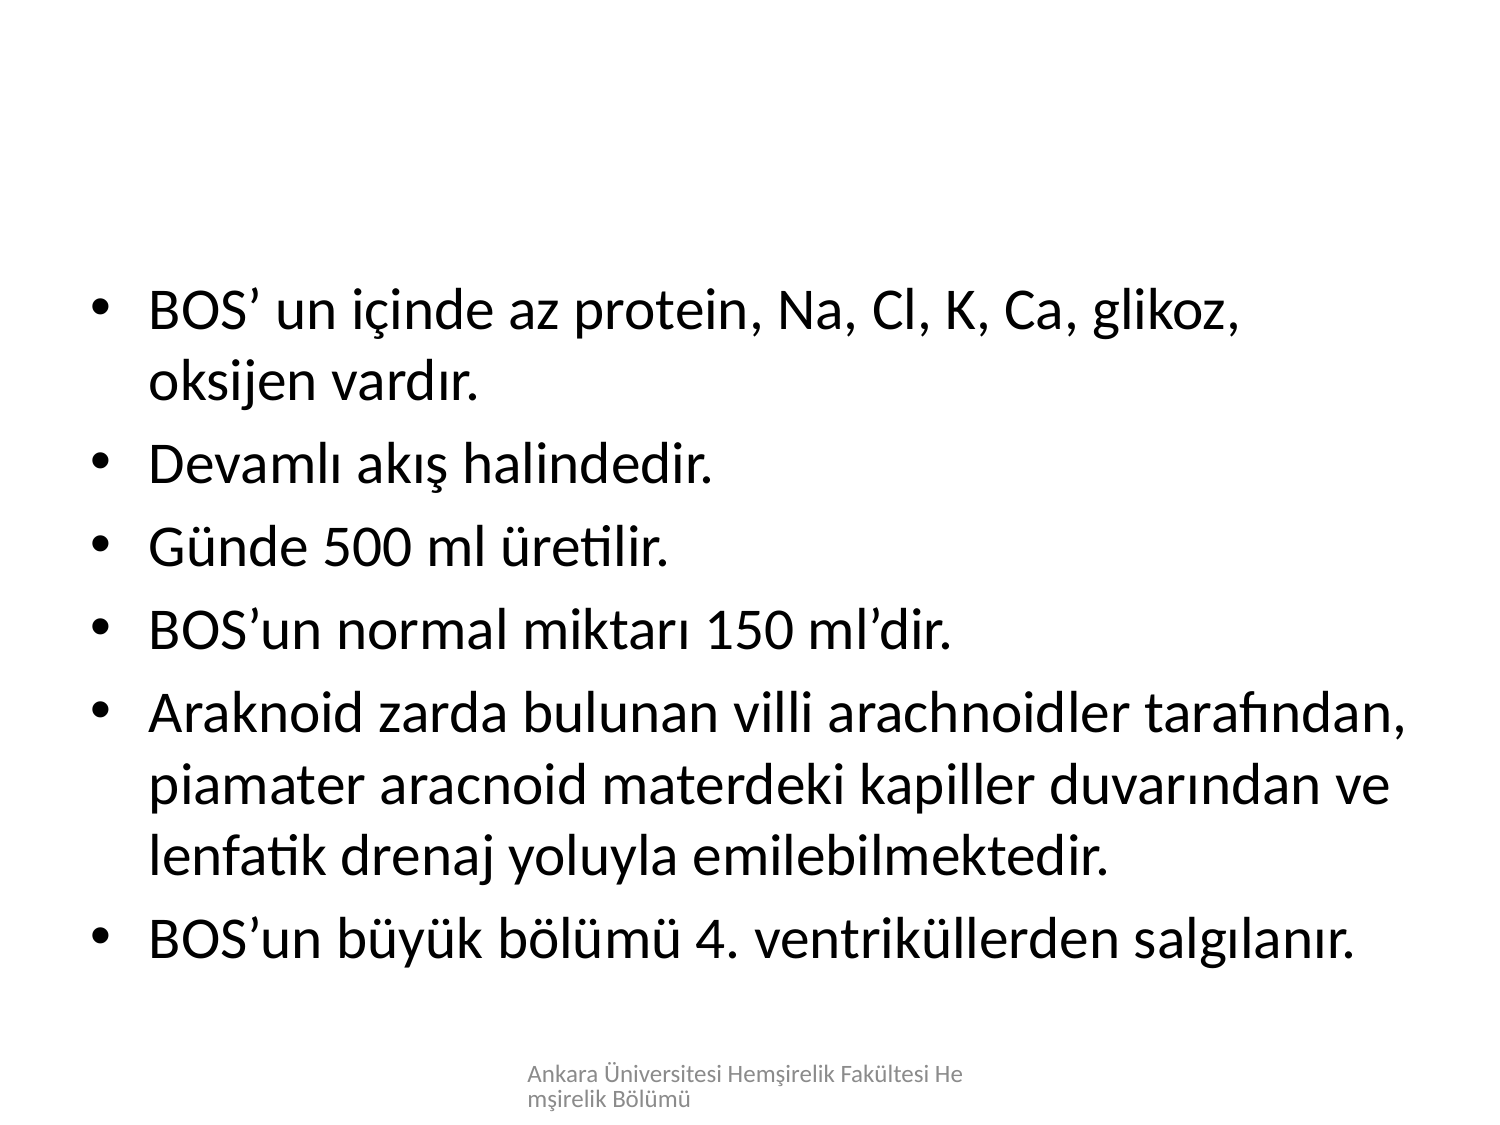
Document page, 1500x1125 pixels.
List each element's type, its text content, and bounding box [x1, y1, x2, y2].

list BOS’ un içinde az protein, Na, Cl, K, Ca, glikoz, oksijen vardır. Devamlı akış halindedir. Günde 500 ml üretilir. BOS’un normal miktarı 150 ml’dir. Araknoid zarda bulunan villi arachnoidler tarafından, piamater aracnoid materdeki kapiller duvarından ve lenfatik drenaj yoluyla emilebilmektedir. BOS’un büyük bölümü 4. ventriküllerden salgılanır. [75, 262, 1425, 1005]
footer Ankara Üniversitesi Hemşirelik Fakültesi Hemşirelik Bölümü [512, 1042, 988, 1103]
